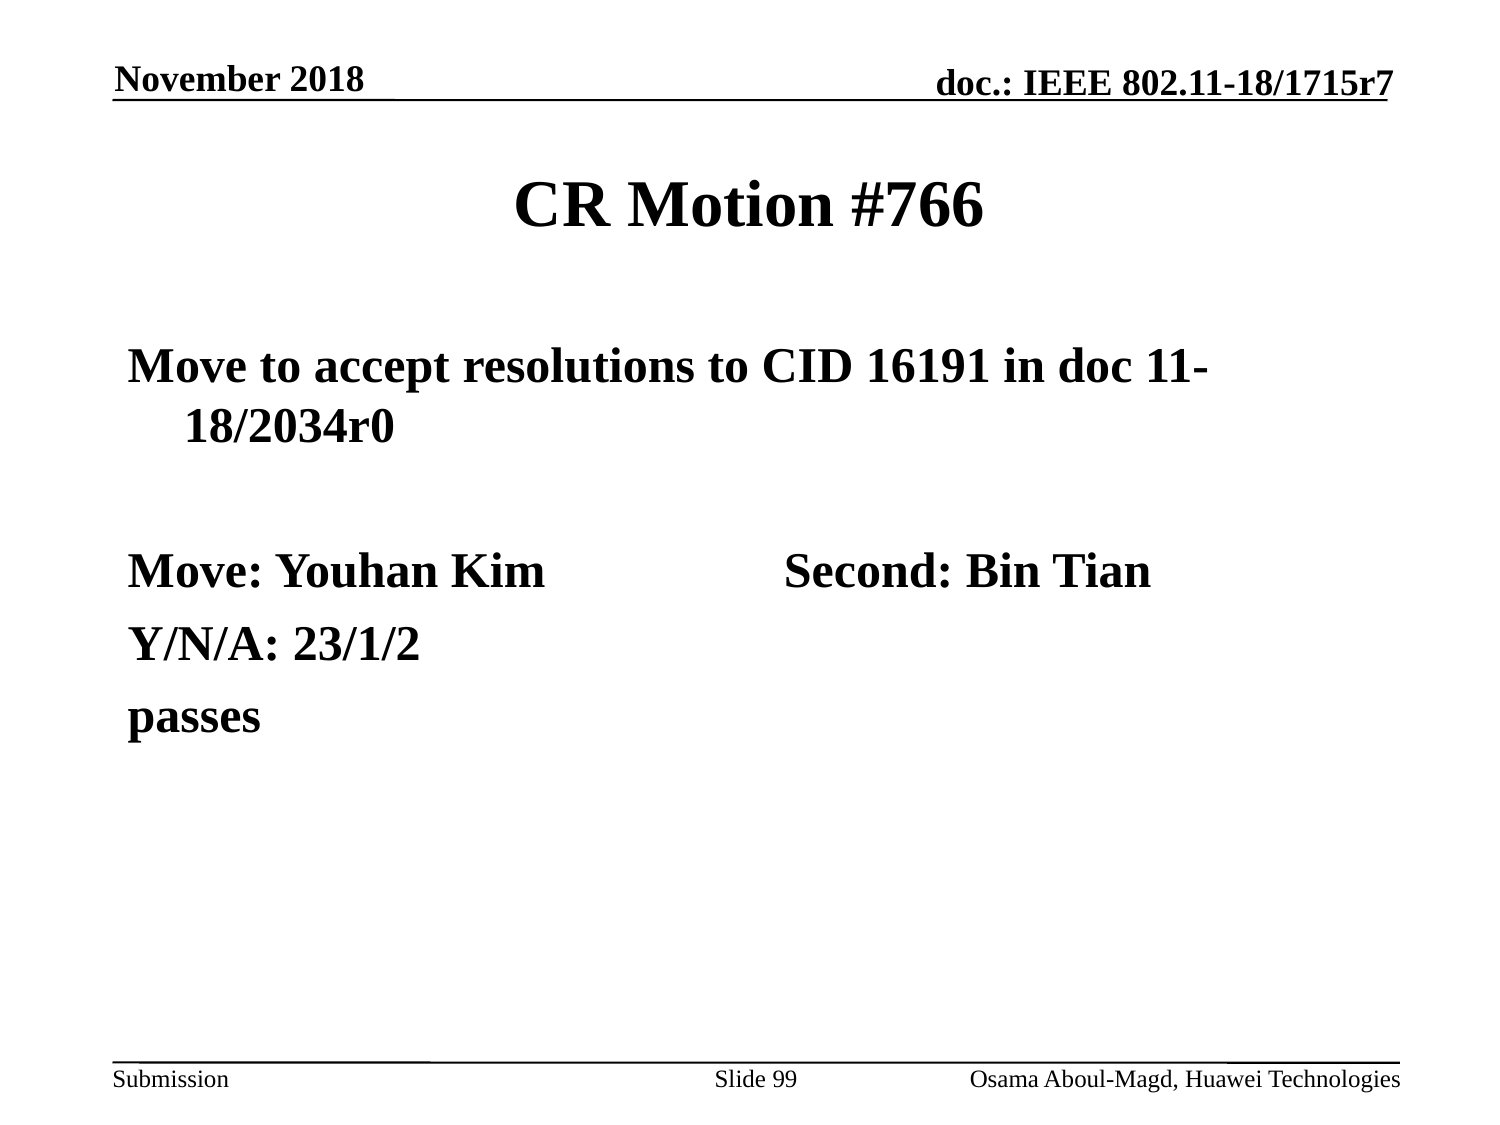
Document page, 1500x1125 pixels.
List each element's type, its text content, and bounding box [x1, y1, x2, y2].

list Move to accept resolutions to CID 16191 in doc 11-18/2034r0 Move: Youhan Kim Second: Bin Tian Y/N/A: 23/1/2 passes [112, 324, 1388, 1000]
title CR Motion #766 [112, 112, 1388, 288]
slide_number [114, 54, 423, 100]
slide_number Slide 99 [712, 1061, 800, 1123]
footer Osama Aboul-Magd, Huawei Technologies [878, 1061, 1402, 1093]
